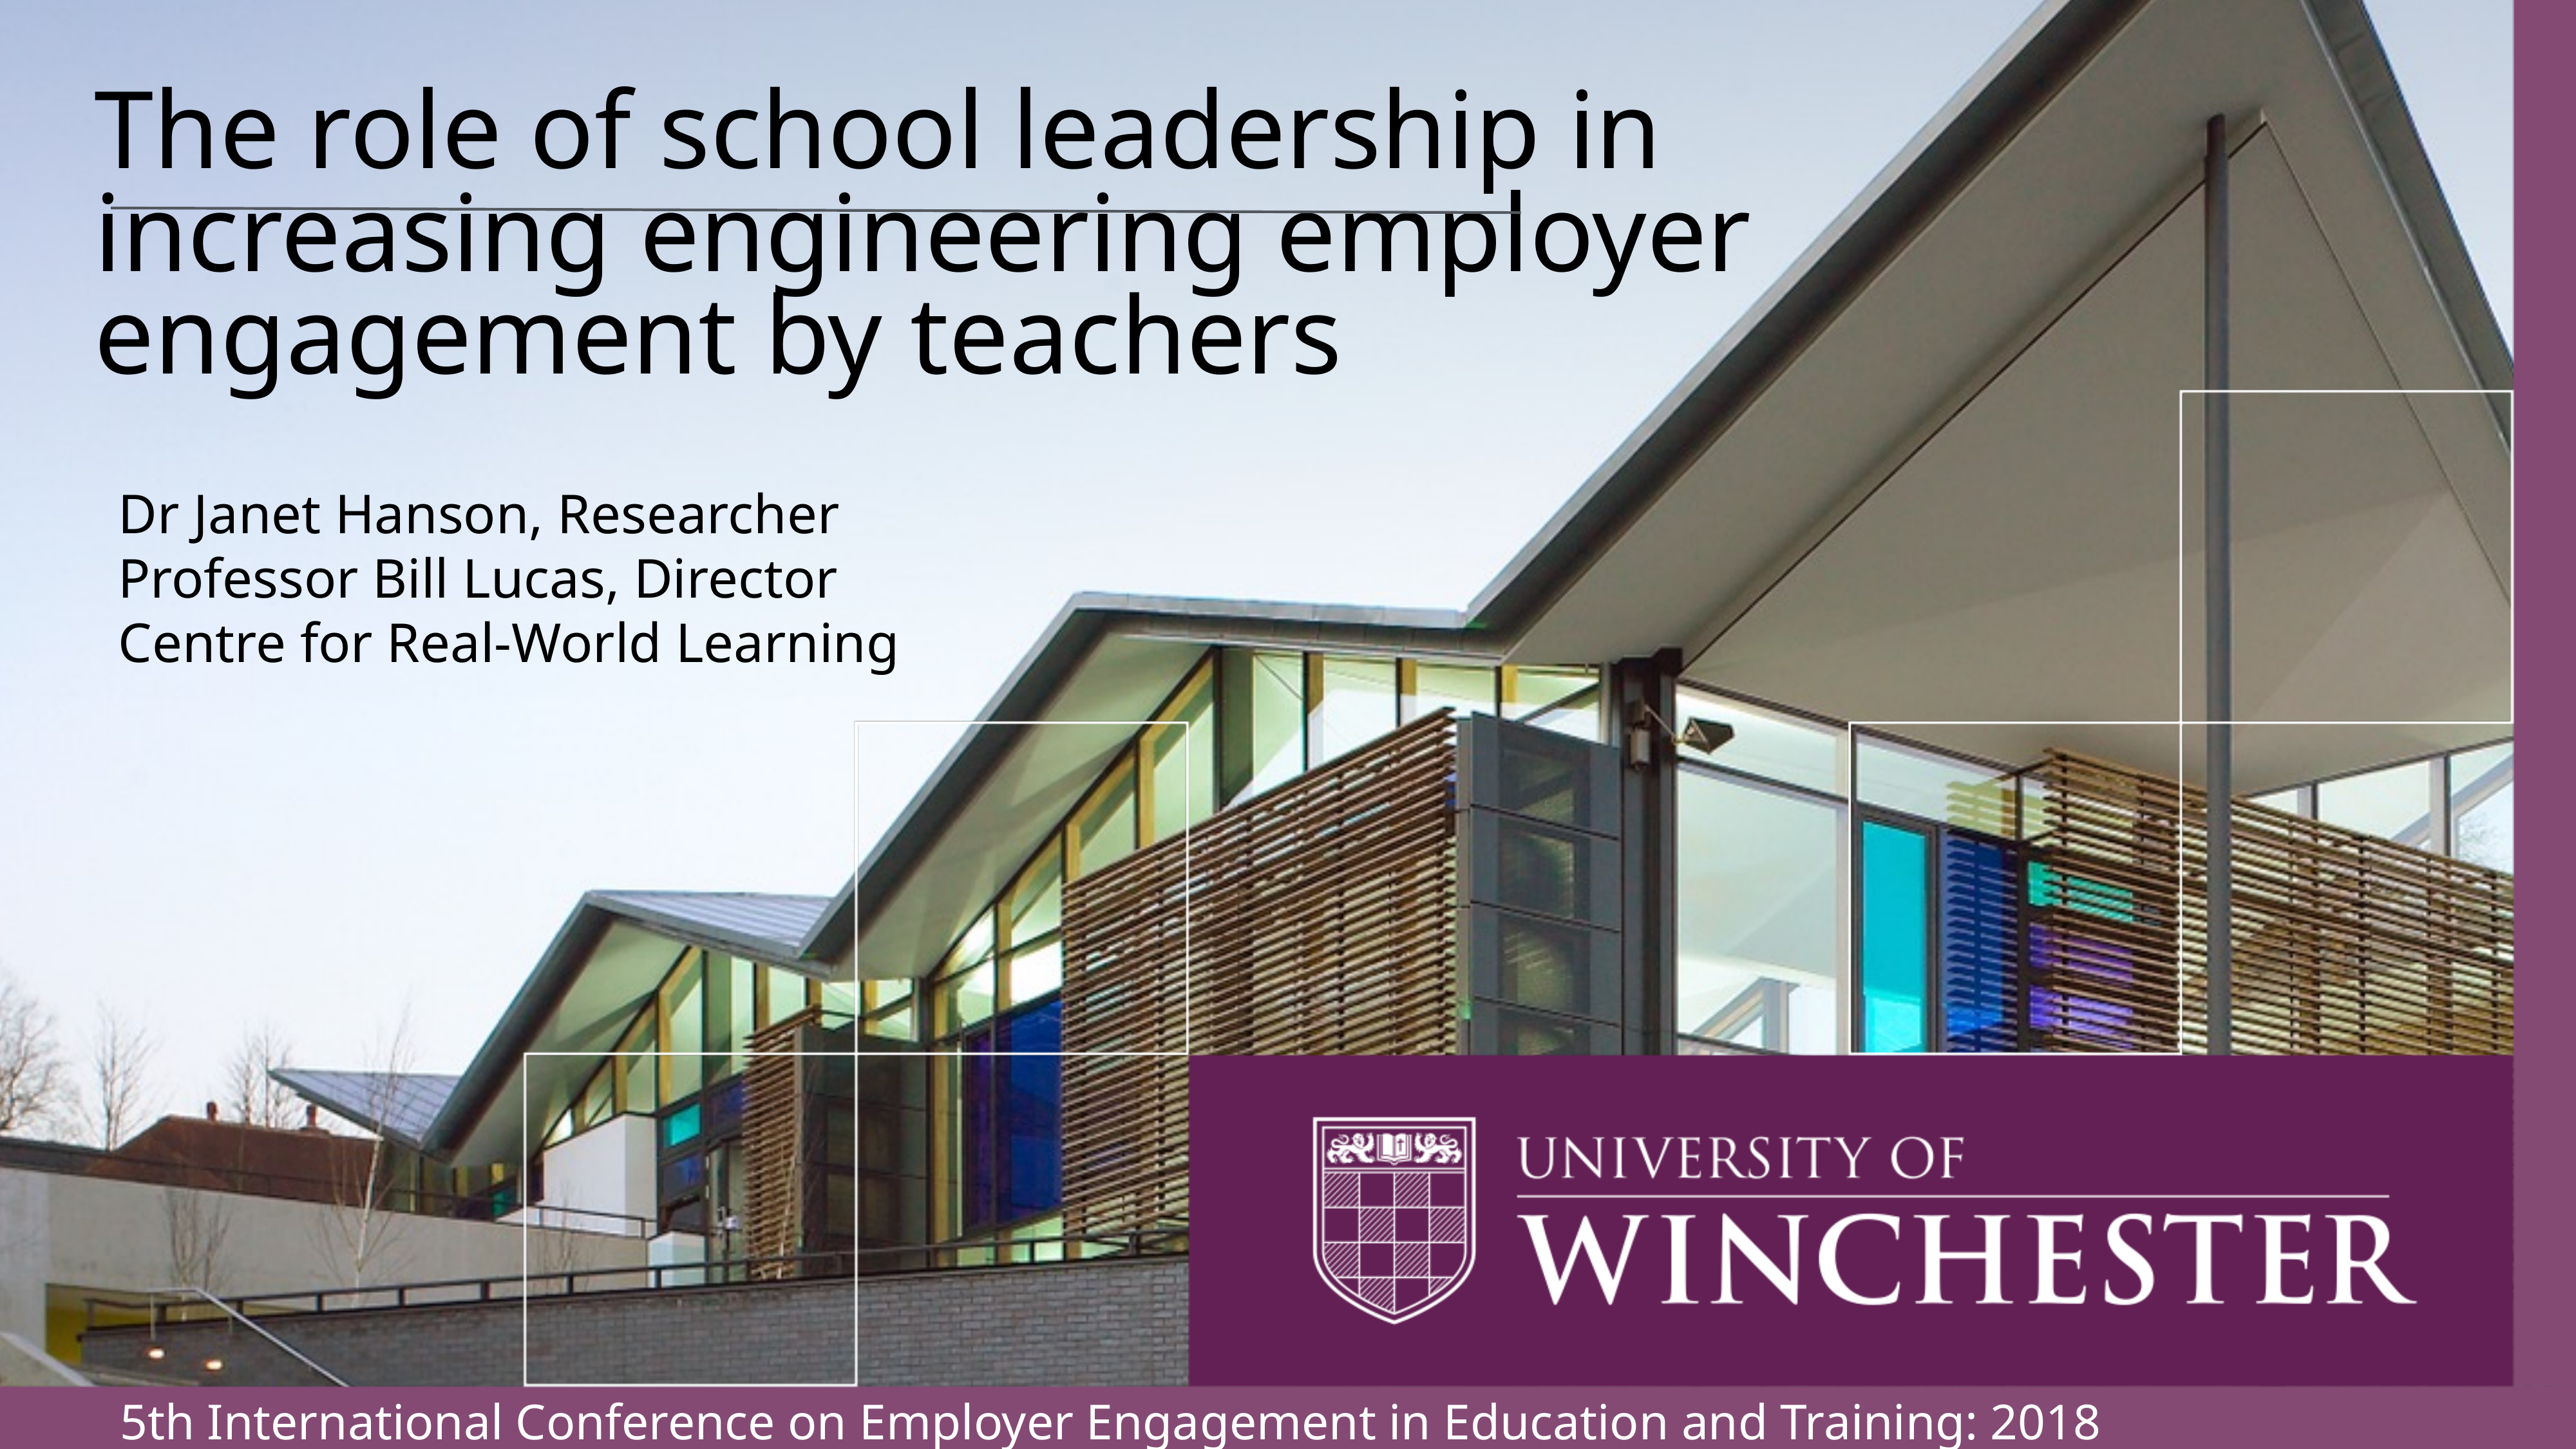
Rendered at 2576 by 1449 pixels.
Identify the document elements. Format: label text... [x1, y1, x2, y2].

text_box 5th International Conference on Employer Engagement in Education and Training: 2018 [112, 1383, 2110, 1449]
picture [0, 0, 2576, 1449]
text_box The role of school leadership in increasing engineering employer engagement by teachers [94, 86, 1832, 461]
text_box Dr Janet Hanson, Researcher Professor Bill Lucas, Director Centre for Real-World Learning [111, 472, 1267, 681]
